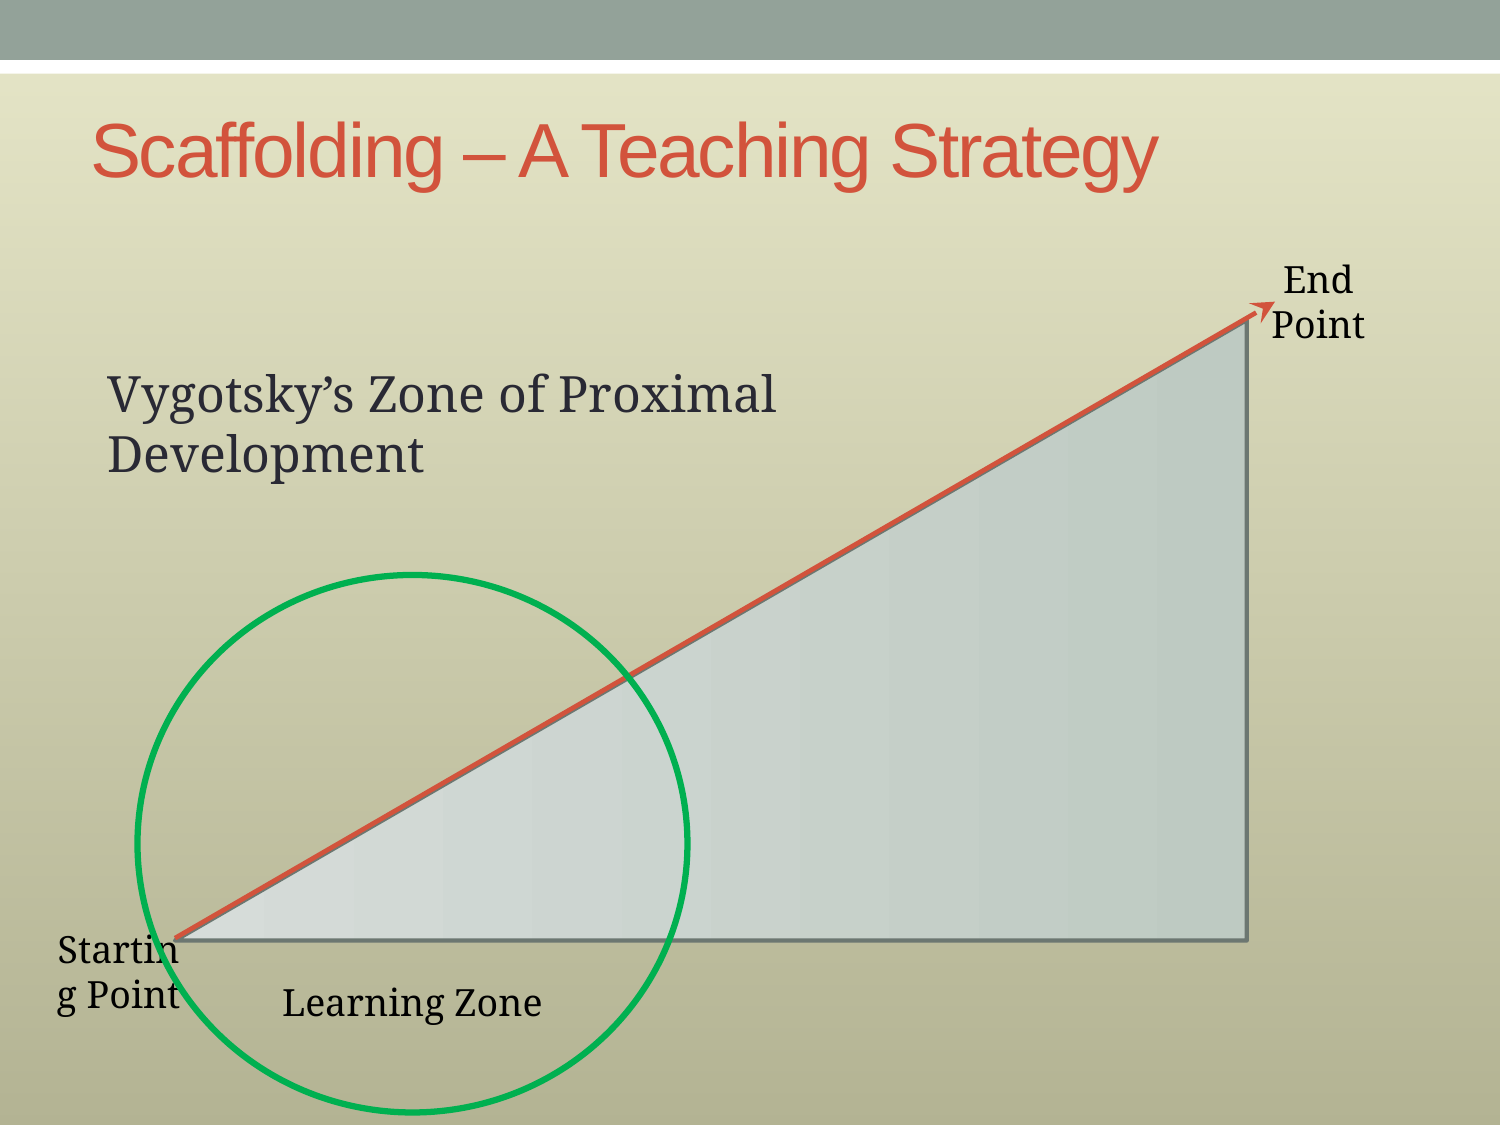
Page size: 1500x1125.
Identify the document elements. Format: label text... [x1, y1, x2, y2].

text_box [135, 710, 668, 1115]
text_box End Point [1237, 248, 1400, 354]
title Scaffolding – A Teaching Strategy [75, 52, 1263, 241]
text_box Starting Point [37, 918, 200, 1024]
text_box Vygotsky’s Zone of Proximal Development [92, 354, 171, 490]
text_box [174, 301, 1276, 941]
